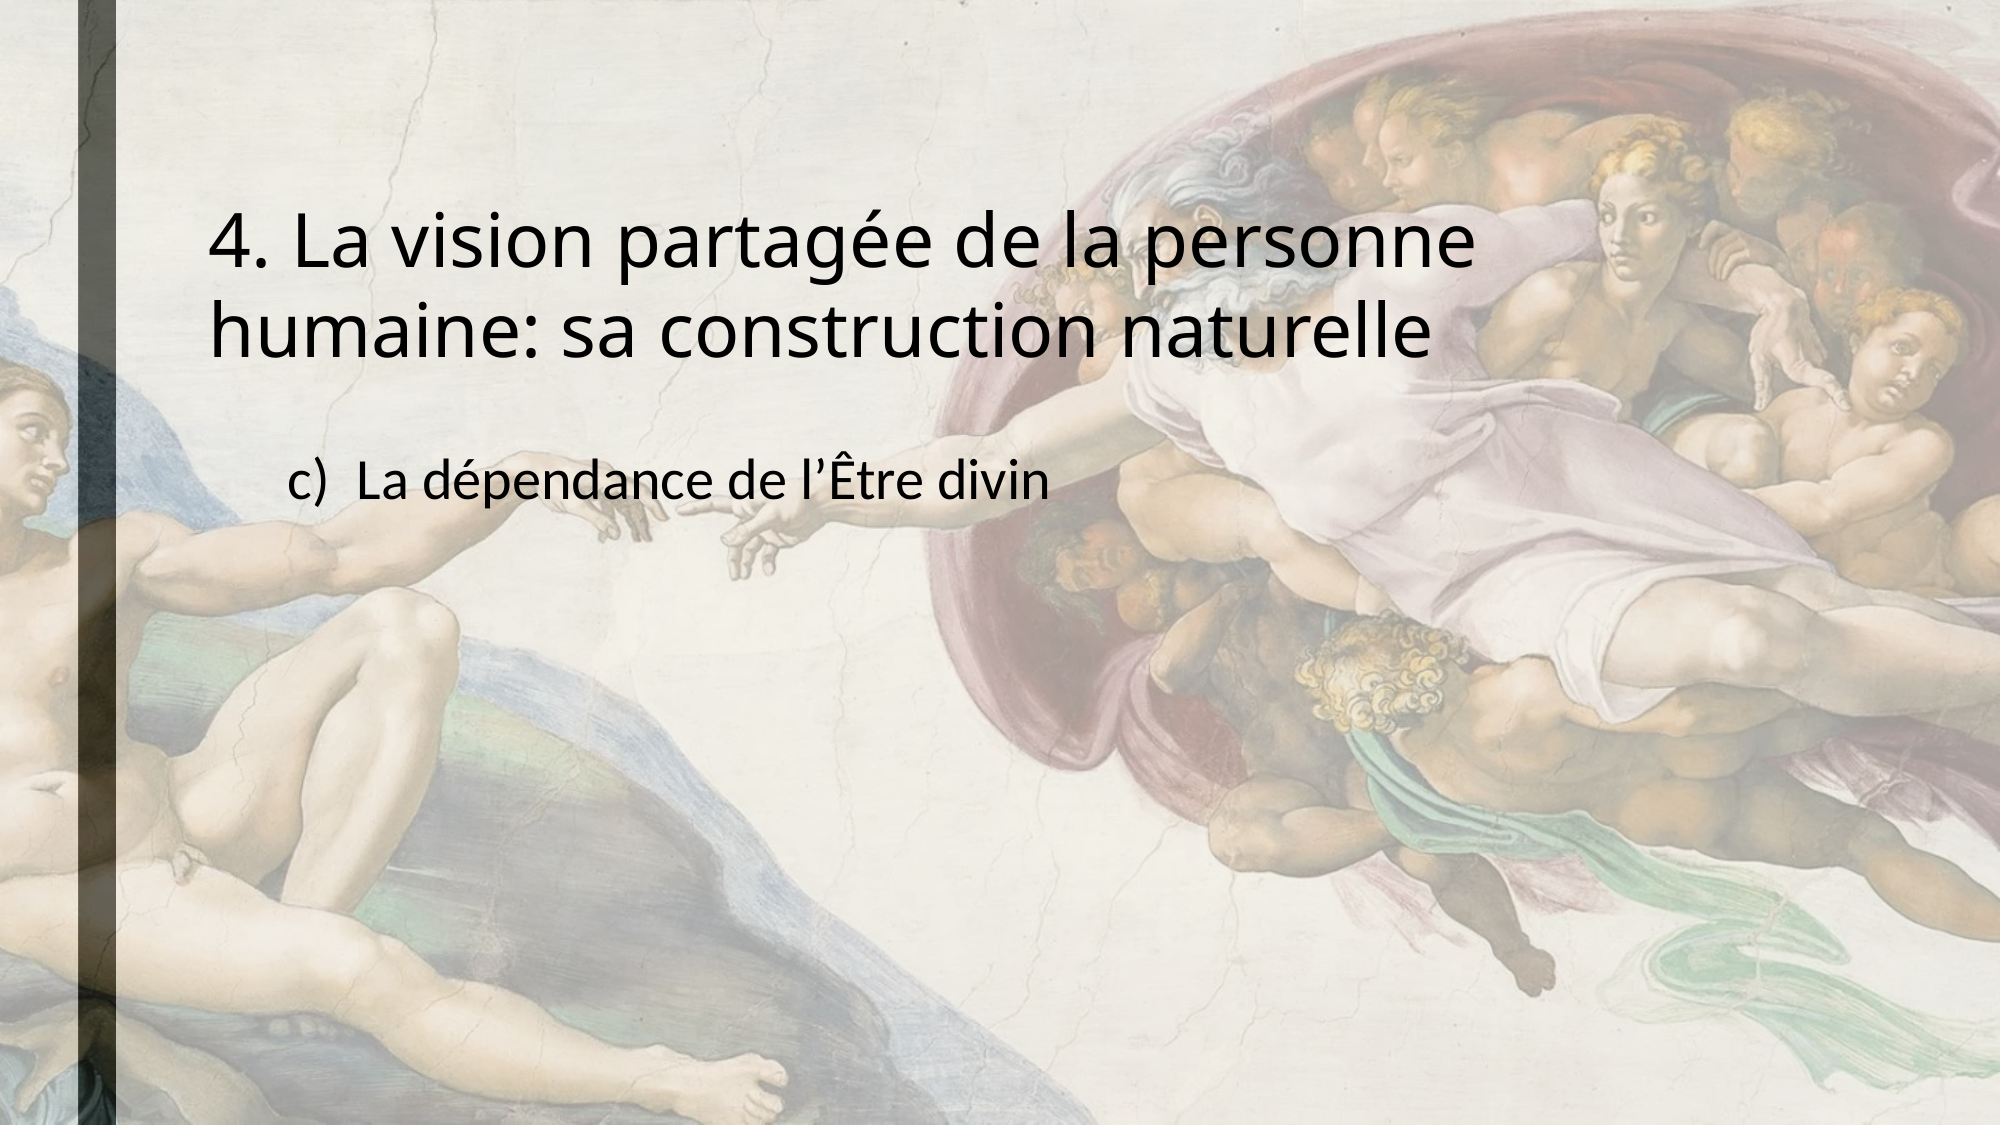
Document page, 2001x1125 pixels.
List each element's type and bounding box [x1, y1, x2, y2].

list [0, 0, 2000, 1125]
